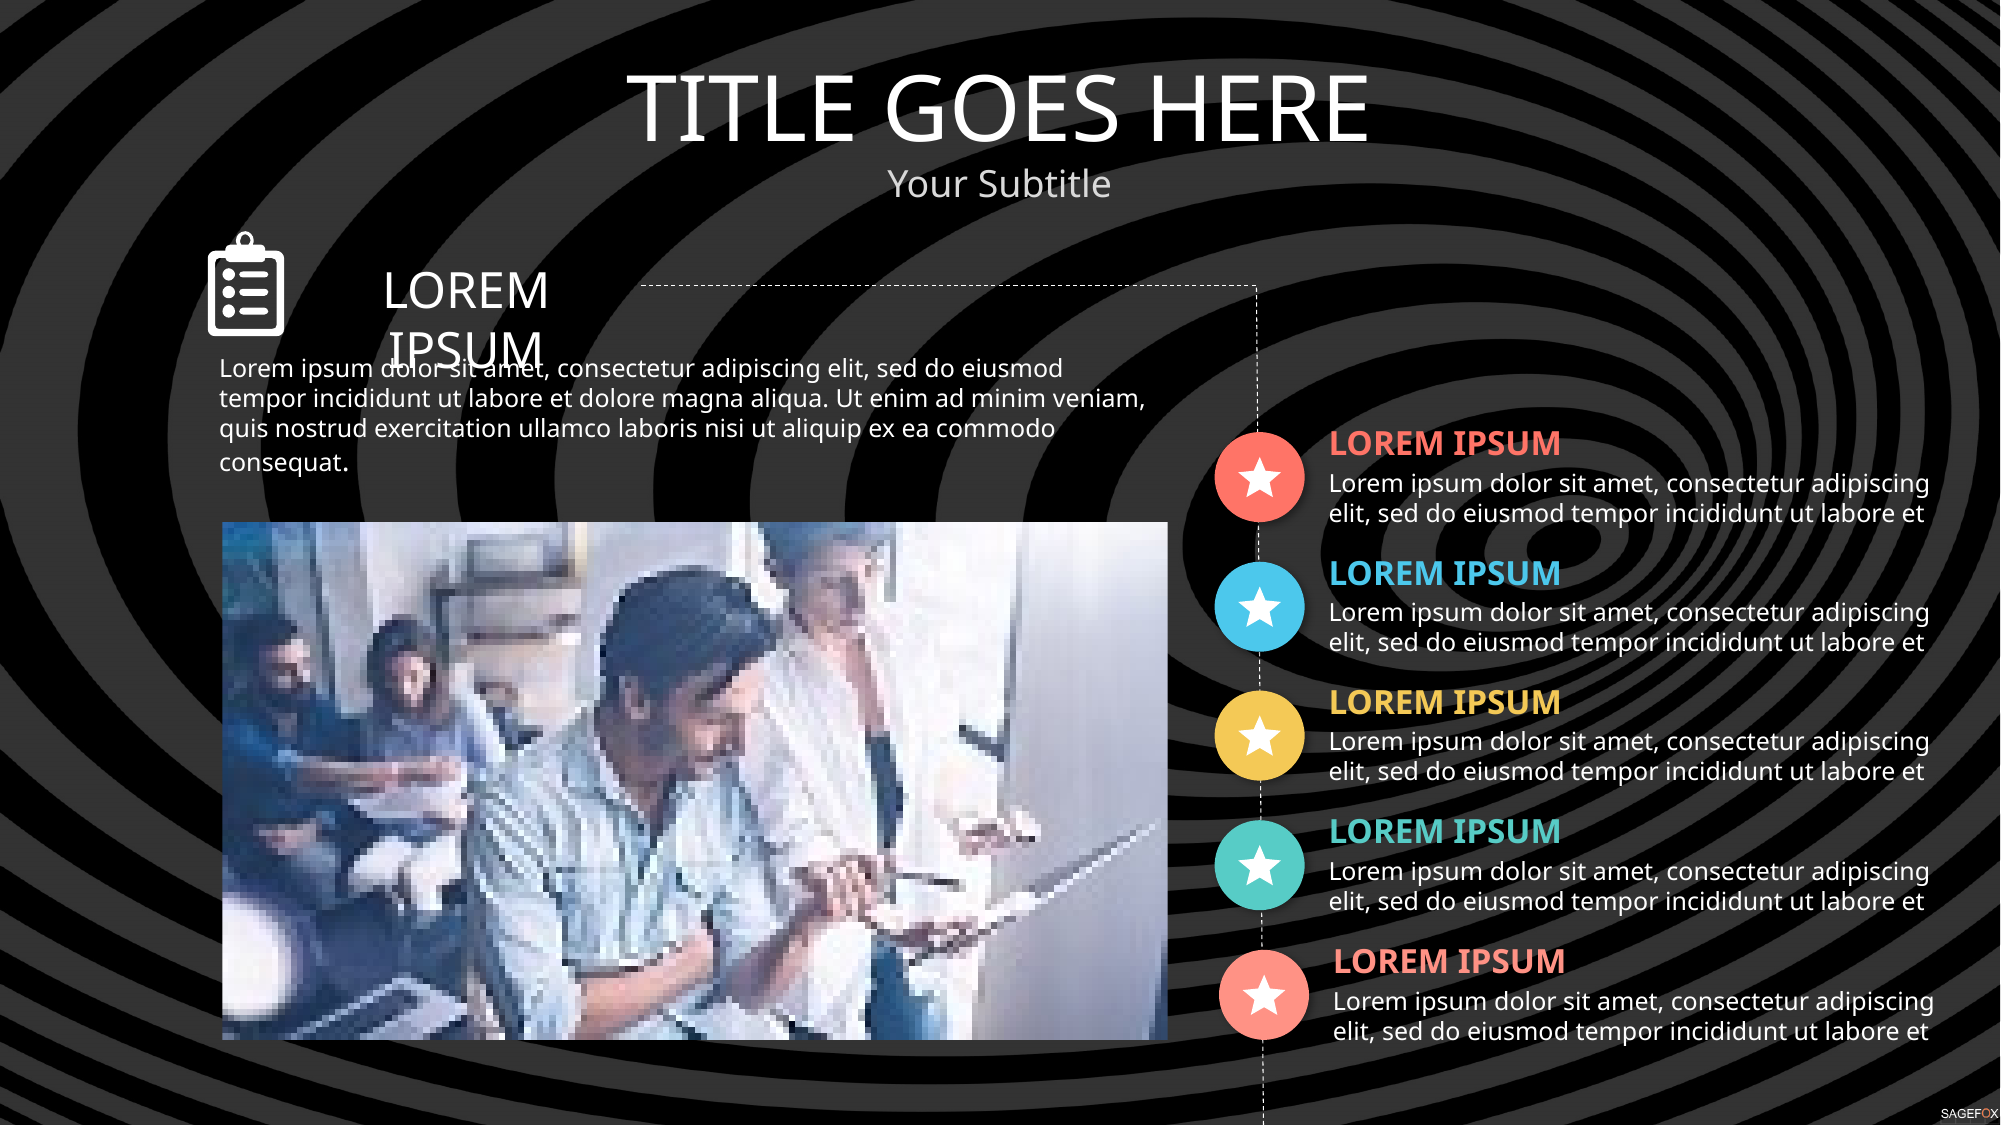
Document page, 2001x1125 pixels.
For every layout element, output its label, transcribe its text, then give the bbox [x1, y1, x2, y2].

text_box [1256, 652, 1264, 690]
text_box LOREM IPSUM Lorem ipsum dolor sit amet, consectetur adipiscing elit, sed do eiusmod tempor incididunt ut labore et [1322, 935, 1958, 1050]
text_box TITLE GOES HERE Your Subtitle [548, 42, 1452, 212]
text_box LOREM IPSUM Lorem ipsum dolor sit amet, consectetur adipiscing elit, sed do eiusmod tempor incididunt ut labore et [1318, 546, 1953, 662]
text_box LOREM IPSUM Lorem ipsum dolor sit amet, consectetur adipiscing elit, sed do eiusmod tempor incididunt ut labore et [1318, 805, 1953, 921]
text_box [1214, 561, 1305, 652]
picture [0, 0, 2001, 1125]
text_box [221, 521, 1169, 1041]
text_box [1214, 820, 1305, 911]
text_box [207, 231, 285, 337]
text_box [1256, 911, 1264, 949]
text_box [1256, 1040, 1264, 1125]
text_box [1256, 781, 1264, 820]
text_box Lorem ipsum dolor sit amet, consectetur adipiscing elit, sed do eiusmod tempor incididunt ut labore et dolore magna aliqua. Ut enim ad minim veniam, quis nostrud exercitation ullamco laboris nisi ut aliquip ex ea commodo consequat. [204, 344, 1168, 485]
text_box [1214, 432, 1305, 523]
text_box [1256, 287, 1264, 432]
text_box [1214, 690, 1305, 781]
text_box LOREM IPSUM [292, 250, 642, 344]
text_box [1218, 949, 1309, 1040]
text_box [1256, 523, 1264, 561]
text_box LOREM IPSUM Lorem ipsum dolor sit amet, consectetur adipiscing elit, sed do eiusmod tempor incididunt ut labore et [1318, 417, 1953, 533]
text_box LOREM IPSUM Lorem ipsum dolor sit amet, consectetur adipiscing elit, sed do eiusmod tempor incididunt ut labore et [1318, 675, 1953, 791]
